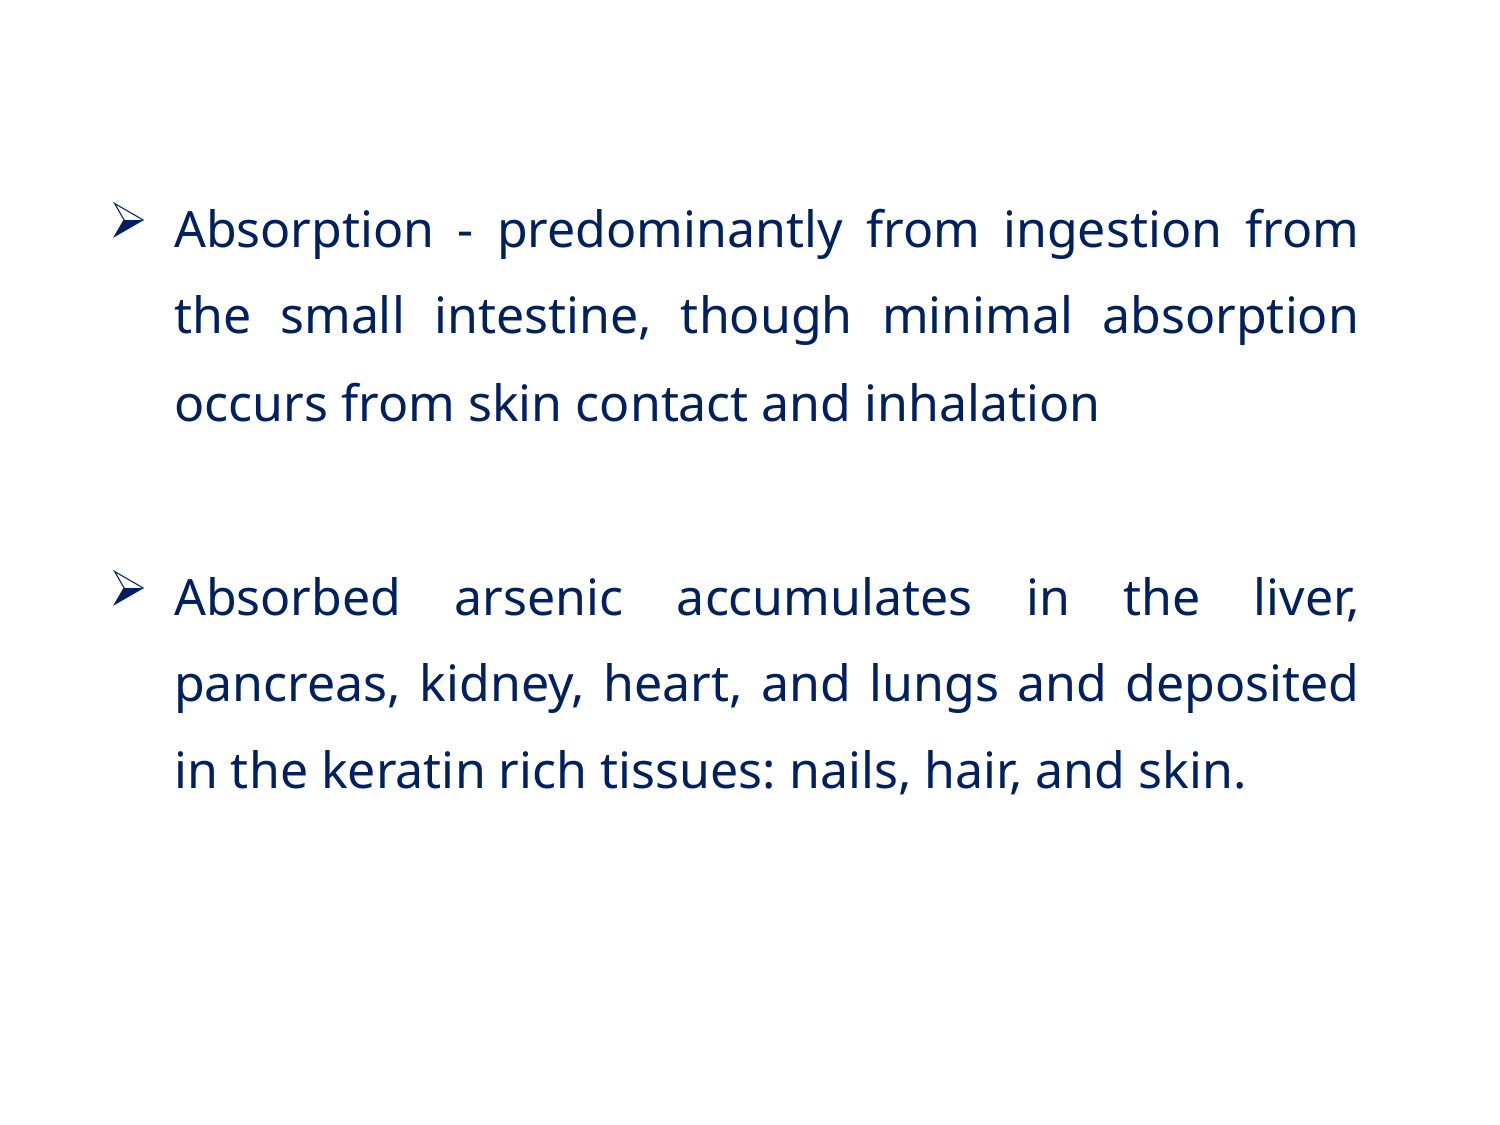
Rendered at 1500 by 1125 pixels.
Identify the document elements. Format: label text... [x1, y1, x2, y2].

list Absorption - predominantly from ingestion from the small intestine, though minimal absorption occurs from skin contact and inhalation Absorbed arsenic accumulates in the liver, pancreas, kidney, heart, and lungs and deposited in the keratin rich tissues: nails, hair, and skin. [74, 162, 1376, 963]
